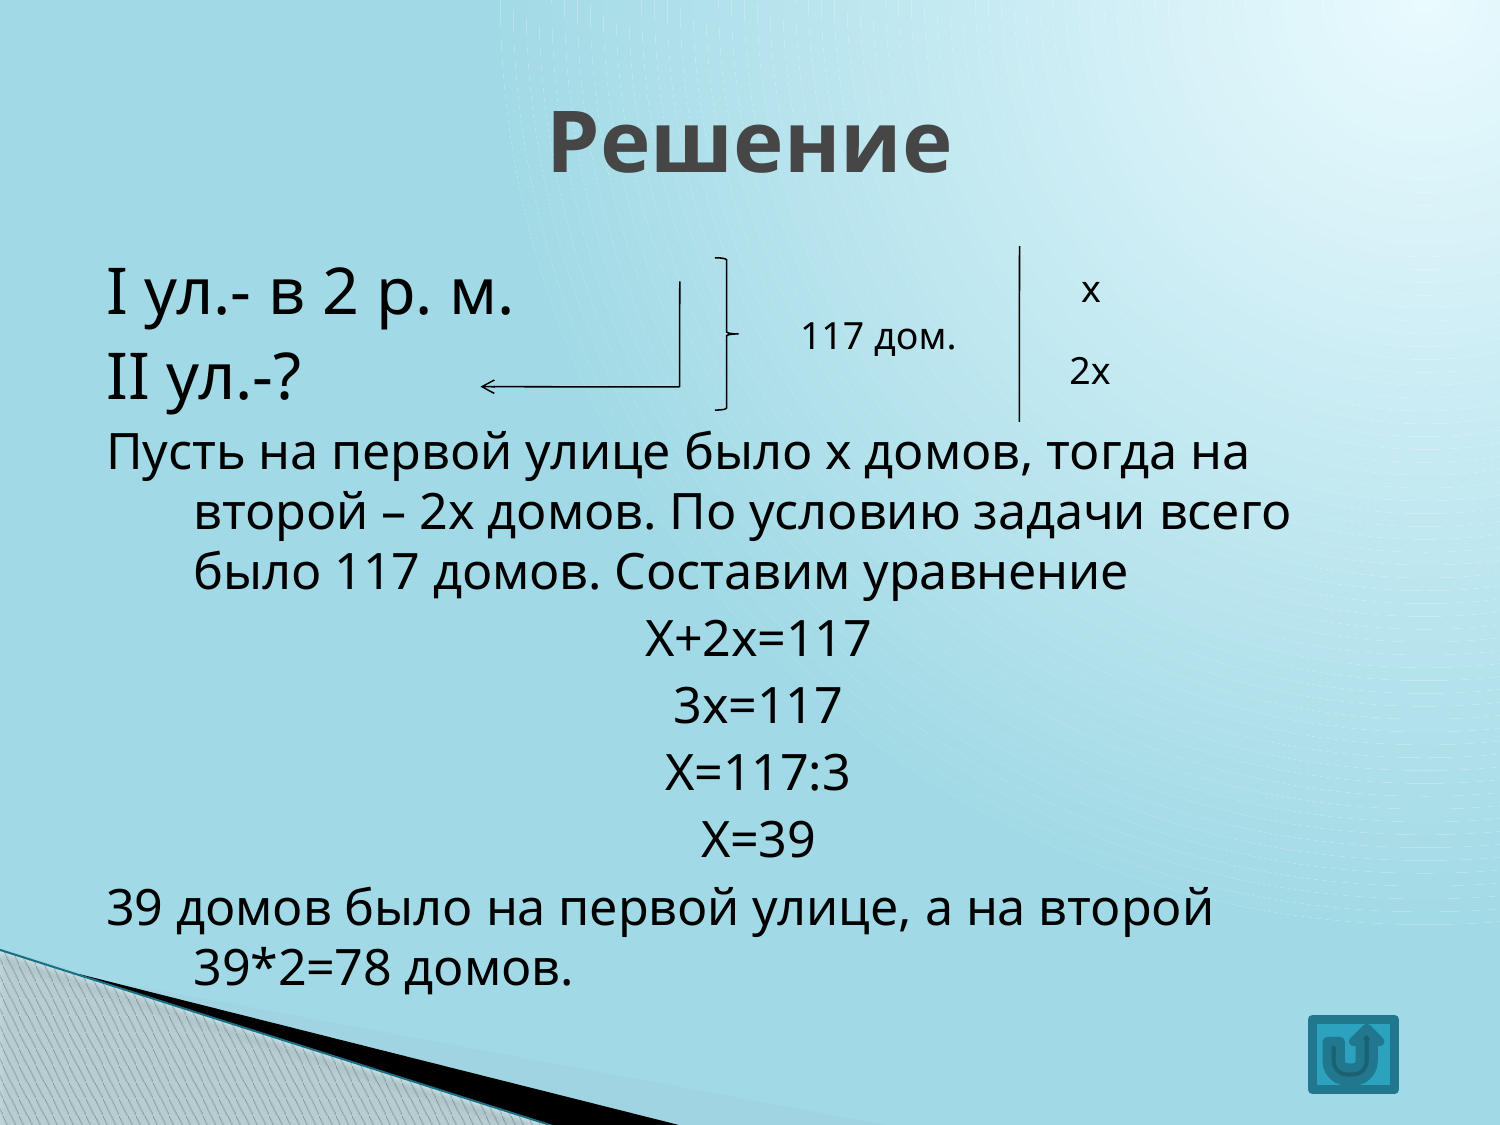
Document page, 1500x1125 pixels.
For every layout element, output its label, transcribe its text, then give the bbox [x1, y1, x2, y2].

text_box 2х [1054, 339, 1137, 400]
text_box 117 дом. [1021, 345, 1032, 365]
text_box 117 дом. [1021, 304, 1032, 333]
list I ул.- в 2 р. м. II ул.-? Пусть на первой улице было х домов, тогда на второй – 2х домов. По условию задачи всего было 117 домов. Составим уравнение Х+2х=117 3х=117 Х=117:3 Х=39 39 домов было на первой улице, а на второй 39*2=78 домов. [75, 243, 1425, 1008]
text_box 117 дом. [785, 304, 1018, 365]
text_box [1308, 1015, 1399, 1094]
title Решение [75, 45, 1425, 233]
text_box [714, 257, 740, 336]
text_box х [1066, 257, 1149, 318]
text_box [714, 345, 728, 411]
